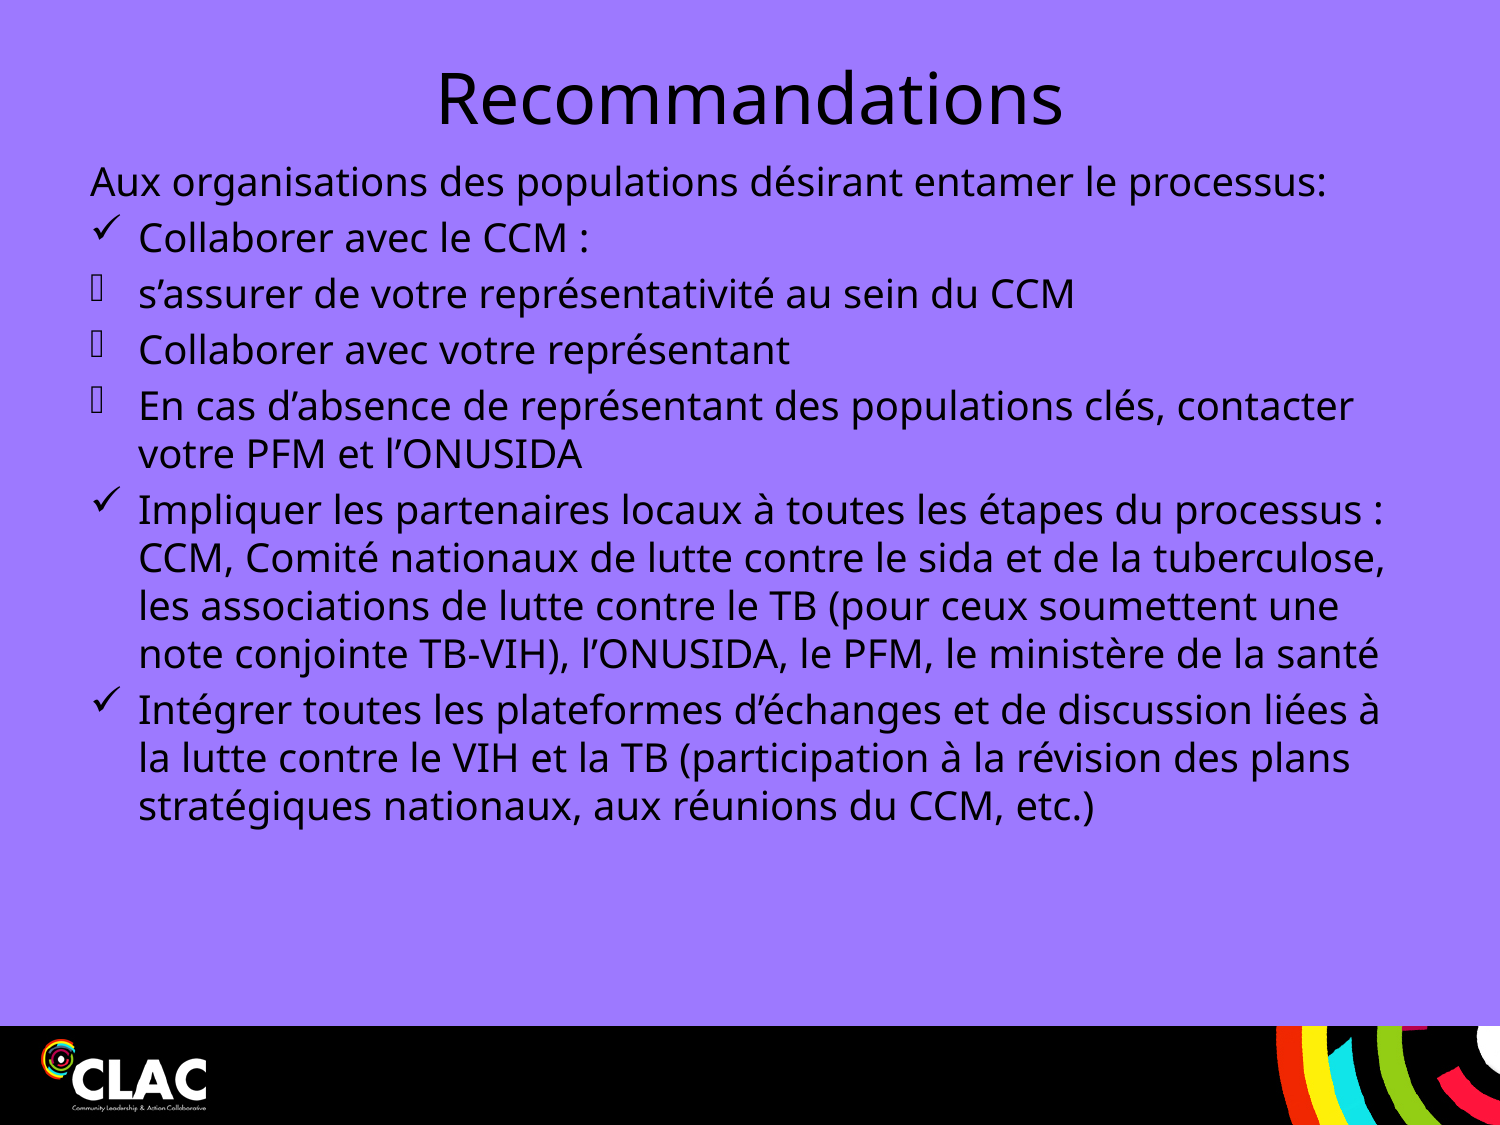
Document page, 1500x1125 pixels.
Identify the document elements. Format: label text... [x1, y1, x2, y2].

title Recommandations [75, 45, 1425, 148]
picture [0, 0, 1500, 1125]
list Aux organisations des populations désirant entamer le processus: Collaborer avec le CCM : s’assurer de votre représentativité au sein du CCM Collaborer avec votre représentant En cas d’absence de représentant des populations clés, contacter votre PFM et l’ONUSIDA Impliquer les partenaires locaux à toutes les étapes du processus : CCM, Comité nationaux de lutte contre le sida et de la tuberculose, les associations de lutte contre le TB (pour ceux soumettent une note conjointe TB-VIH), l’ONUSIDA, le PFM, le ministère de la santé Intégrer toutes les plateformes d’échanges et de discussion liées à la lutte contre le VIH et la TB (participation à la révision des plans stratégiques nationaux, aux réunions du CCM, etc.) [75, 148, 1425, 892]
